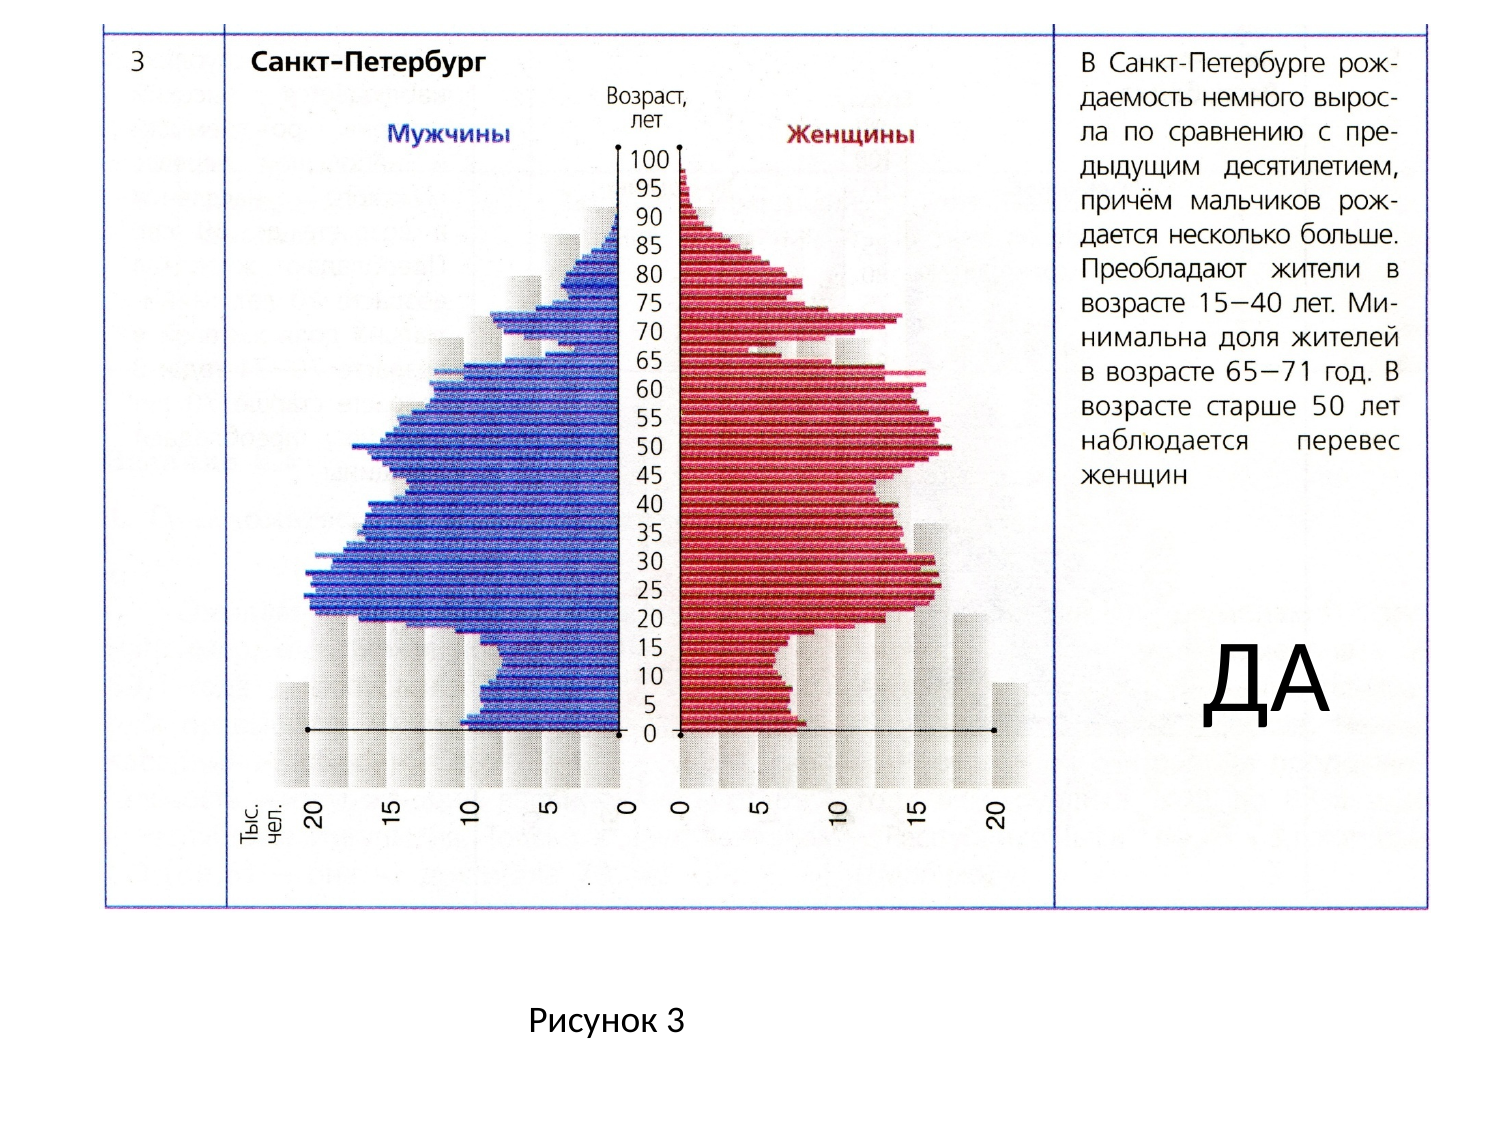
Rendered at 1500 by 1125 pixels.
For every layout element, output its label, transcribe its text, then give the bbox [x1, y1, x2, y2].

picture [99, 24, 1431, 913]
text_box Рисунок 3 [513, 987, 701, 1048]
